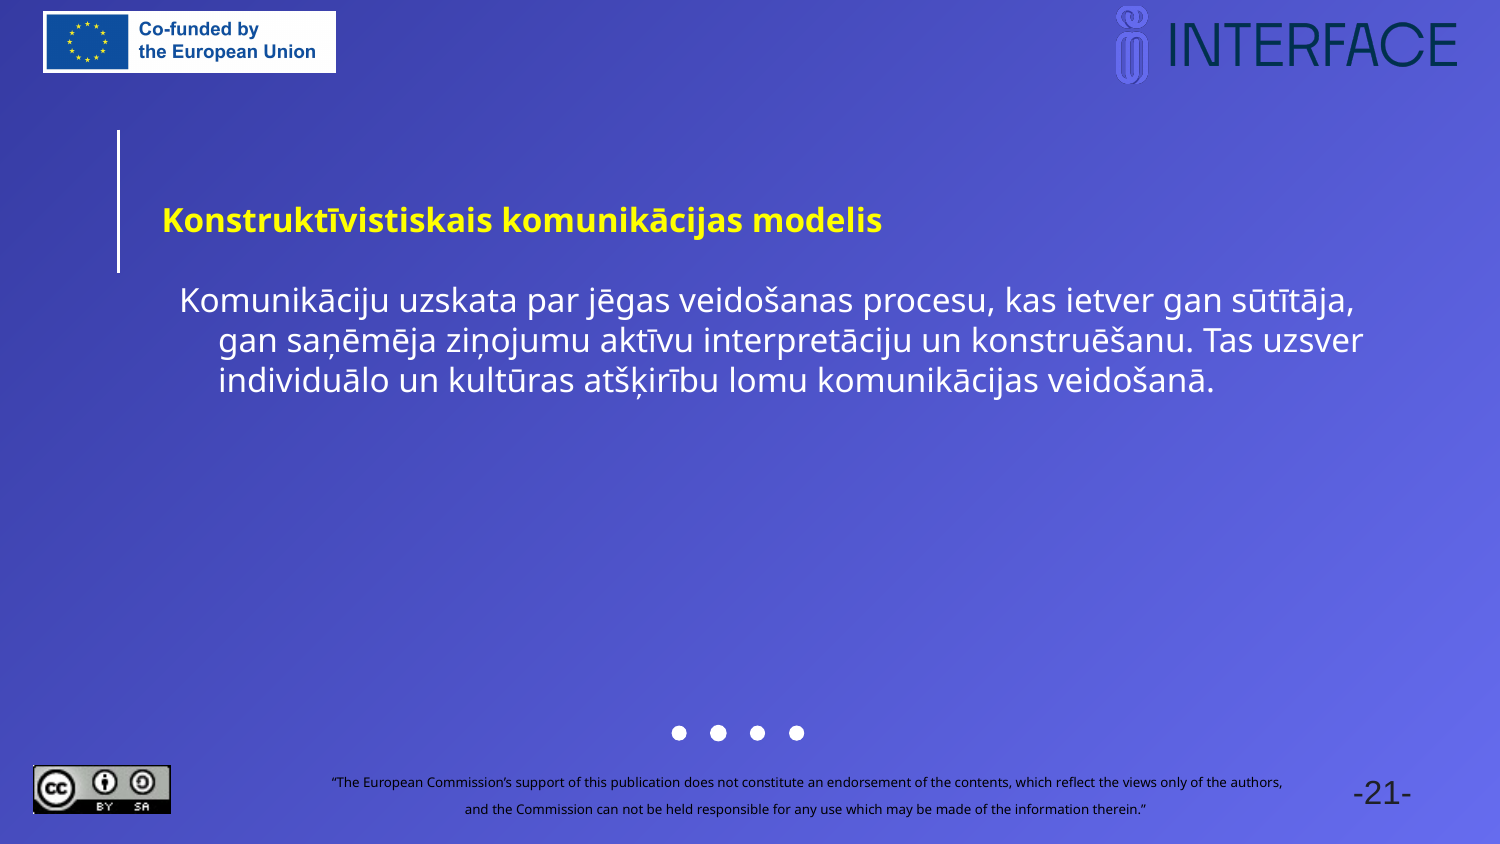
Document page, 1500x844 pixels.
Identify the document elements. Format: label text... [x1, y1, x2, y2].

subtitle Konstruktīvistiskais komunikācijas modelis Komunikāciju uzskata par jēgas veidošanas procesu, kas ietver gan sūtītāja, gan saņēmēja ziņojumu aktīvu interpretāciju un konstruēšanu. Tas uzsver individuālo un kultūras atšķirību lomu komunikācijas veidošanā. [128, 184, 1412, 572]
picture [33, 765, 171, 814]
picture [1116, 6, 1457, 84]
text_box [671, 725, 805, 741]
picture [43, 11, 336, 73]
